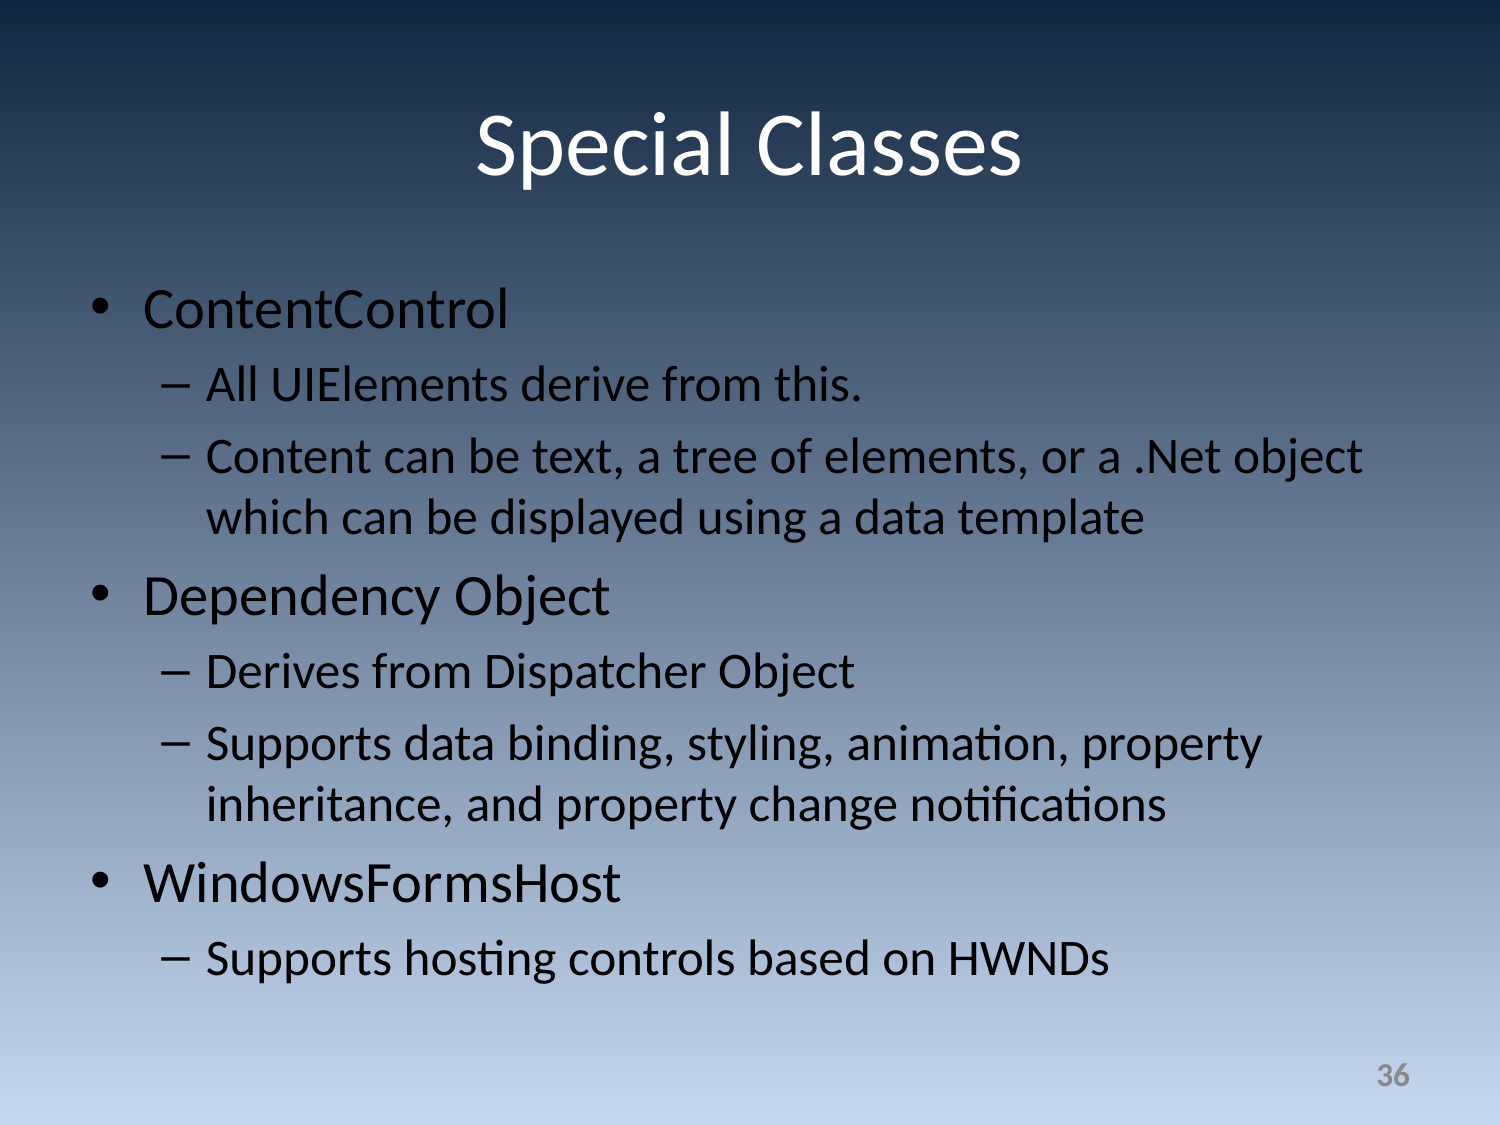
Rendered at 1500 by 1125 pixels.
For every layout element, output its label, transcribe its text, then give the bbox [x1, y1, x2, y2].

slide_number 36 [1074, 1042, 1425, 1103]
title Special Classes [75, 45, 1425, 233]
list ContentControl All UIElements derive from this. Content can be text, a tree of elements, or a .Net object which can be displayed using a data template Dependency Object Derives from Dispatcher Object Supports data binding, styling, animation, property inheritance, and property change notifications WindowsFormsHost Supports hosting controls based on HWNDs [75, 262, 1425, 1005]
